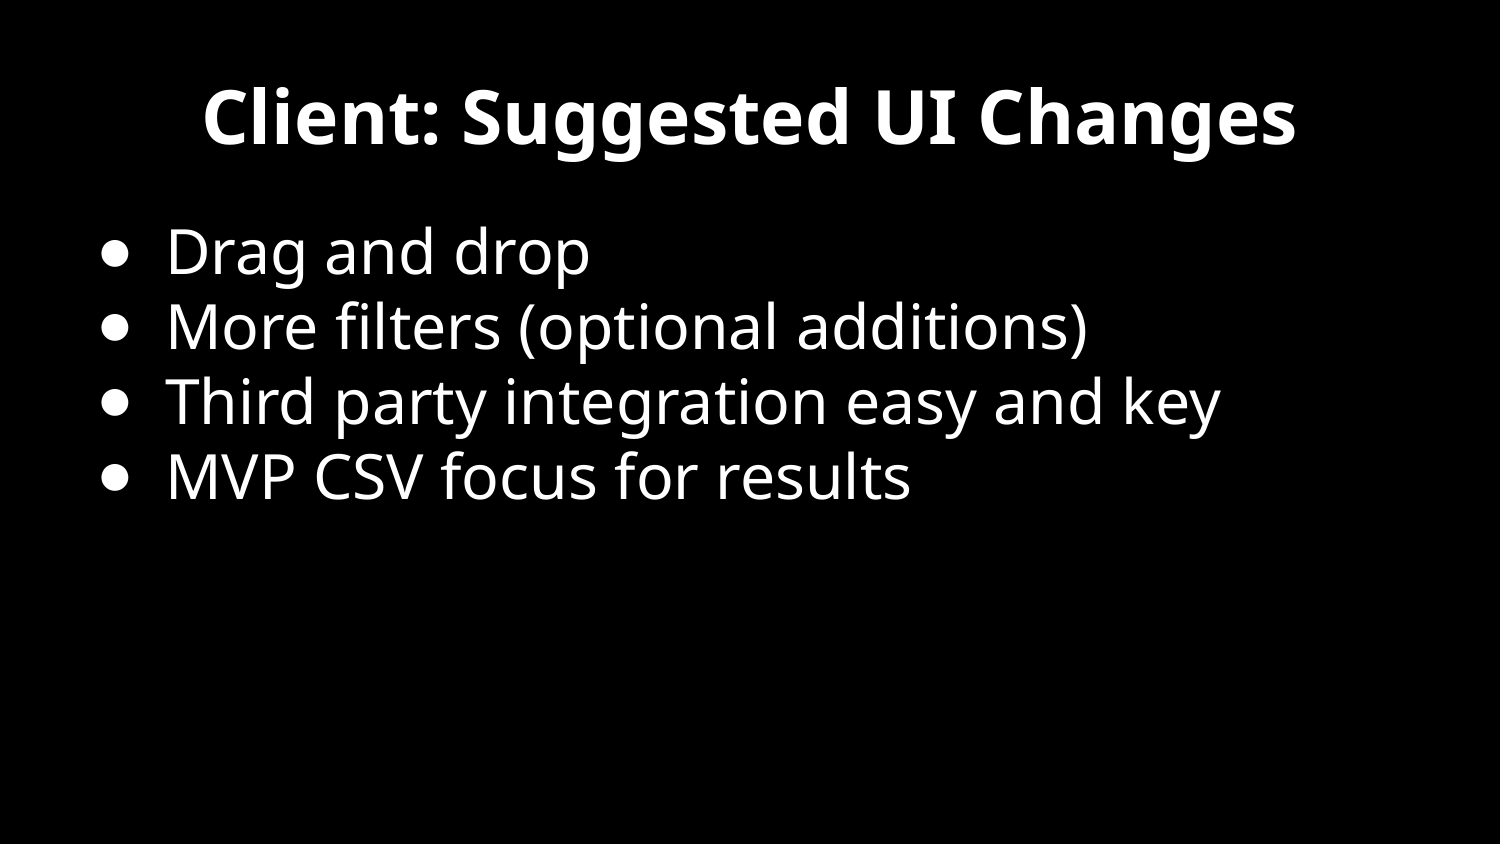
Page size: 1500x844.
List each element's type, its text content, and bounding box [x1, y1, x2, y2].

title Client: Suggested UI Changes [75, 33, 1425, 175]
list Drag and drop More filters (optional additions) Third party integration easy and key MVP CSV focus for results [75, 196, 1425, 808]
